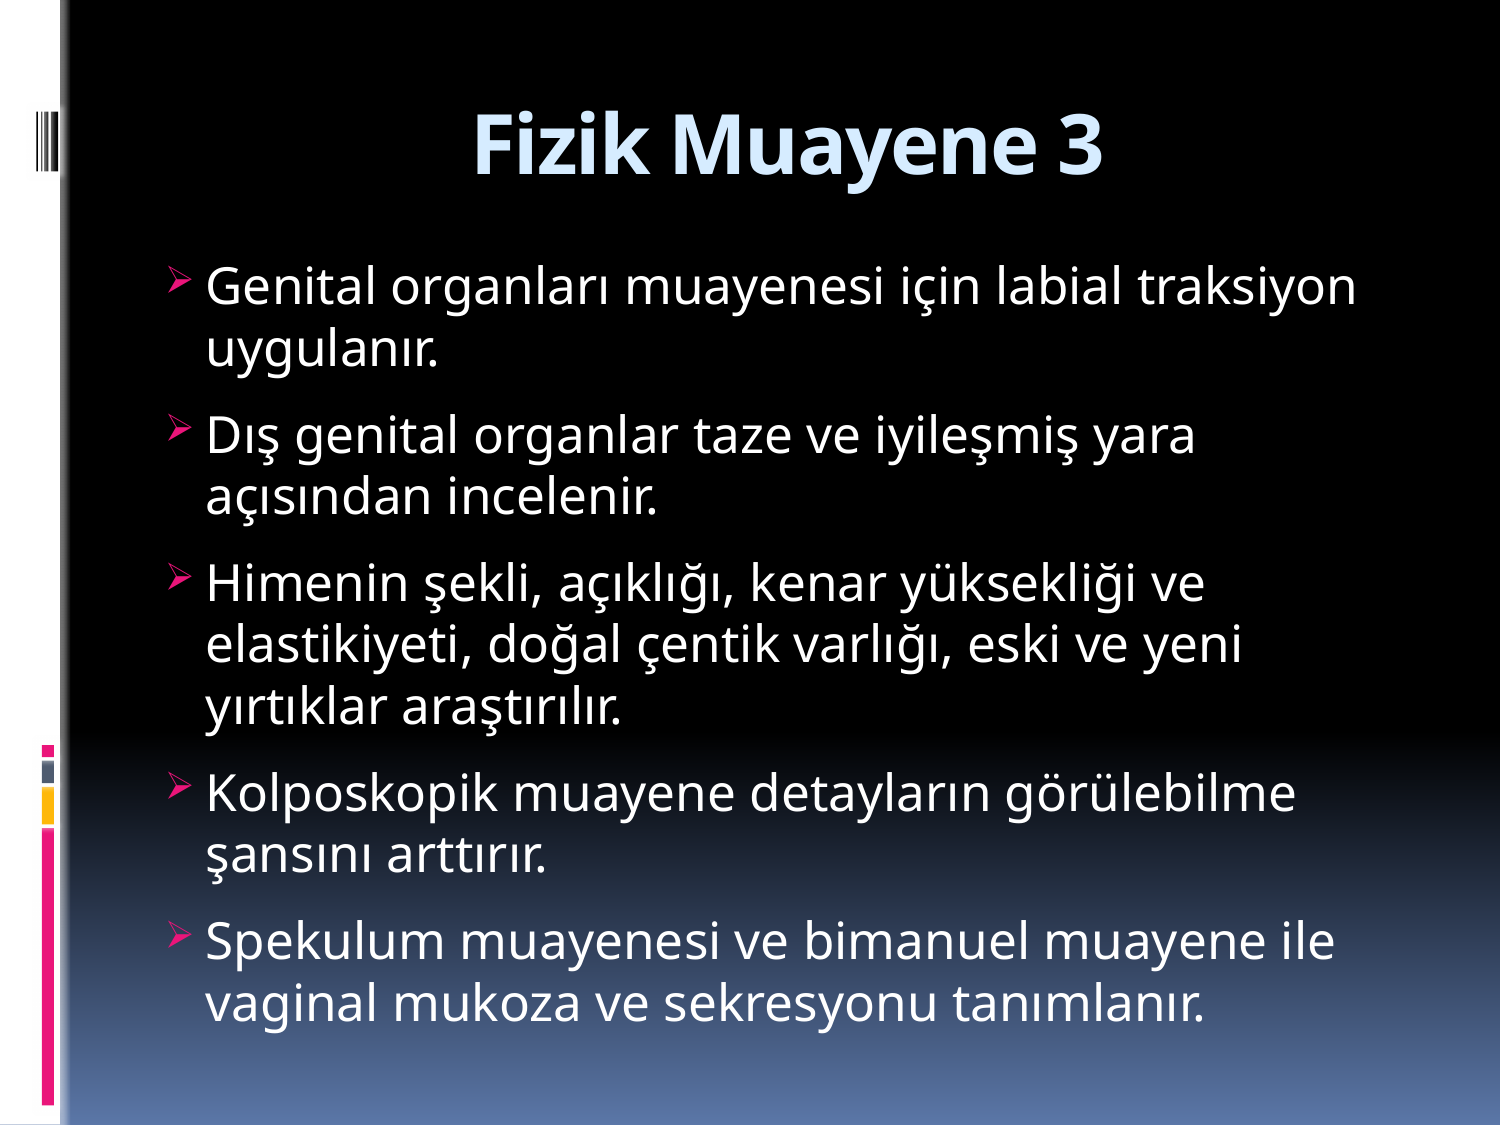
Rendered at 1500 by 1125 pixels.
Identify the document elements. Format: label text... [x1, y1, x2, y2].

list Genital organları muayenesi için labial traksiyon uygulanır. Dış genital organlar taze ve iyileşmiş yara açısından incelenir. Himenin şekli, açıklığı, kenar yüksekliği ve elastikiyeti, doğal çentik varlığı, eski ve yeni yırtıklar araştırılır. Kolposkopik muayene detayların görülebilme şansını arttırır. Spekulum muayenesi ve bimanuel muayene ile vaginal mukoza ve sekresyonu tanımlanır. [150, 246, 1425, 1043]
title Fizik Muayene 3 [150, 83, 1425, 234]
